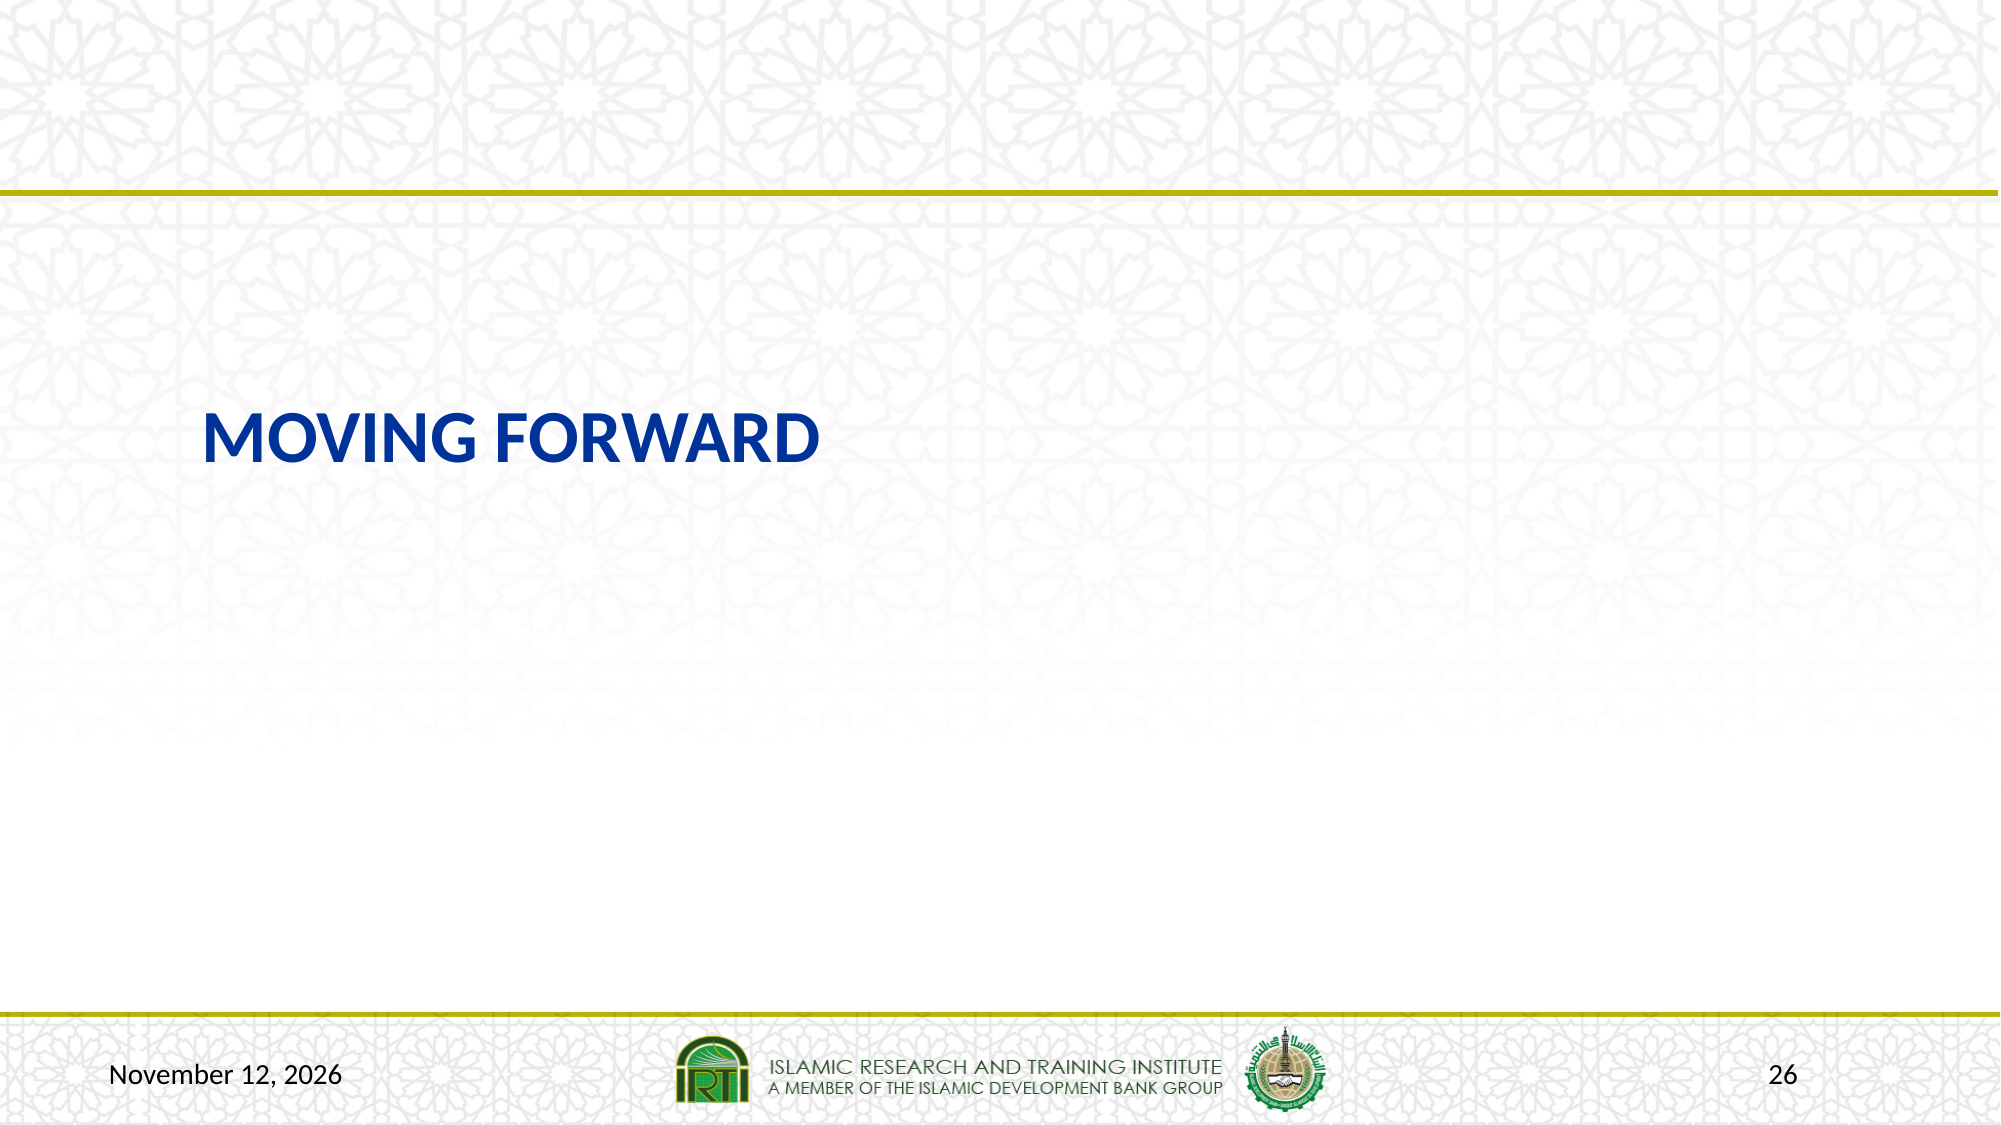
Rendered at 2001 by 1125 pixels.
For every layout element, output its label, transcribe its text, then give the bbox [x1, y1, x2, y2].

picture [0, 0, 2001, 1125]
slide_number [0, 1042, 451, 1103]
slide_number 26 [1568, 1042, 1998, 1103]
text_box Moving Forward [186, 294, 1321, 571]
